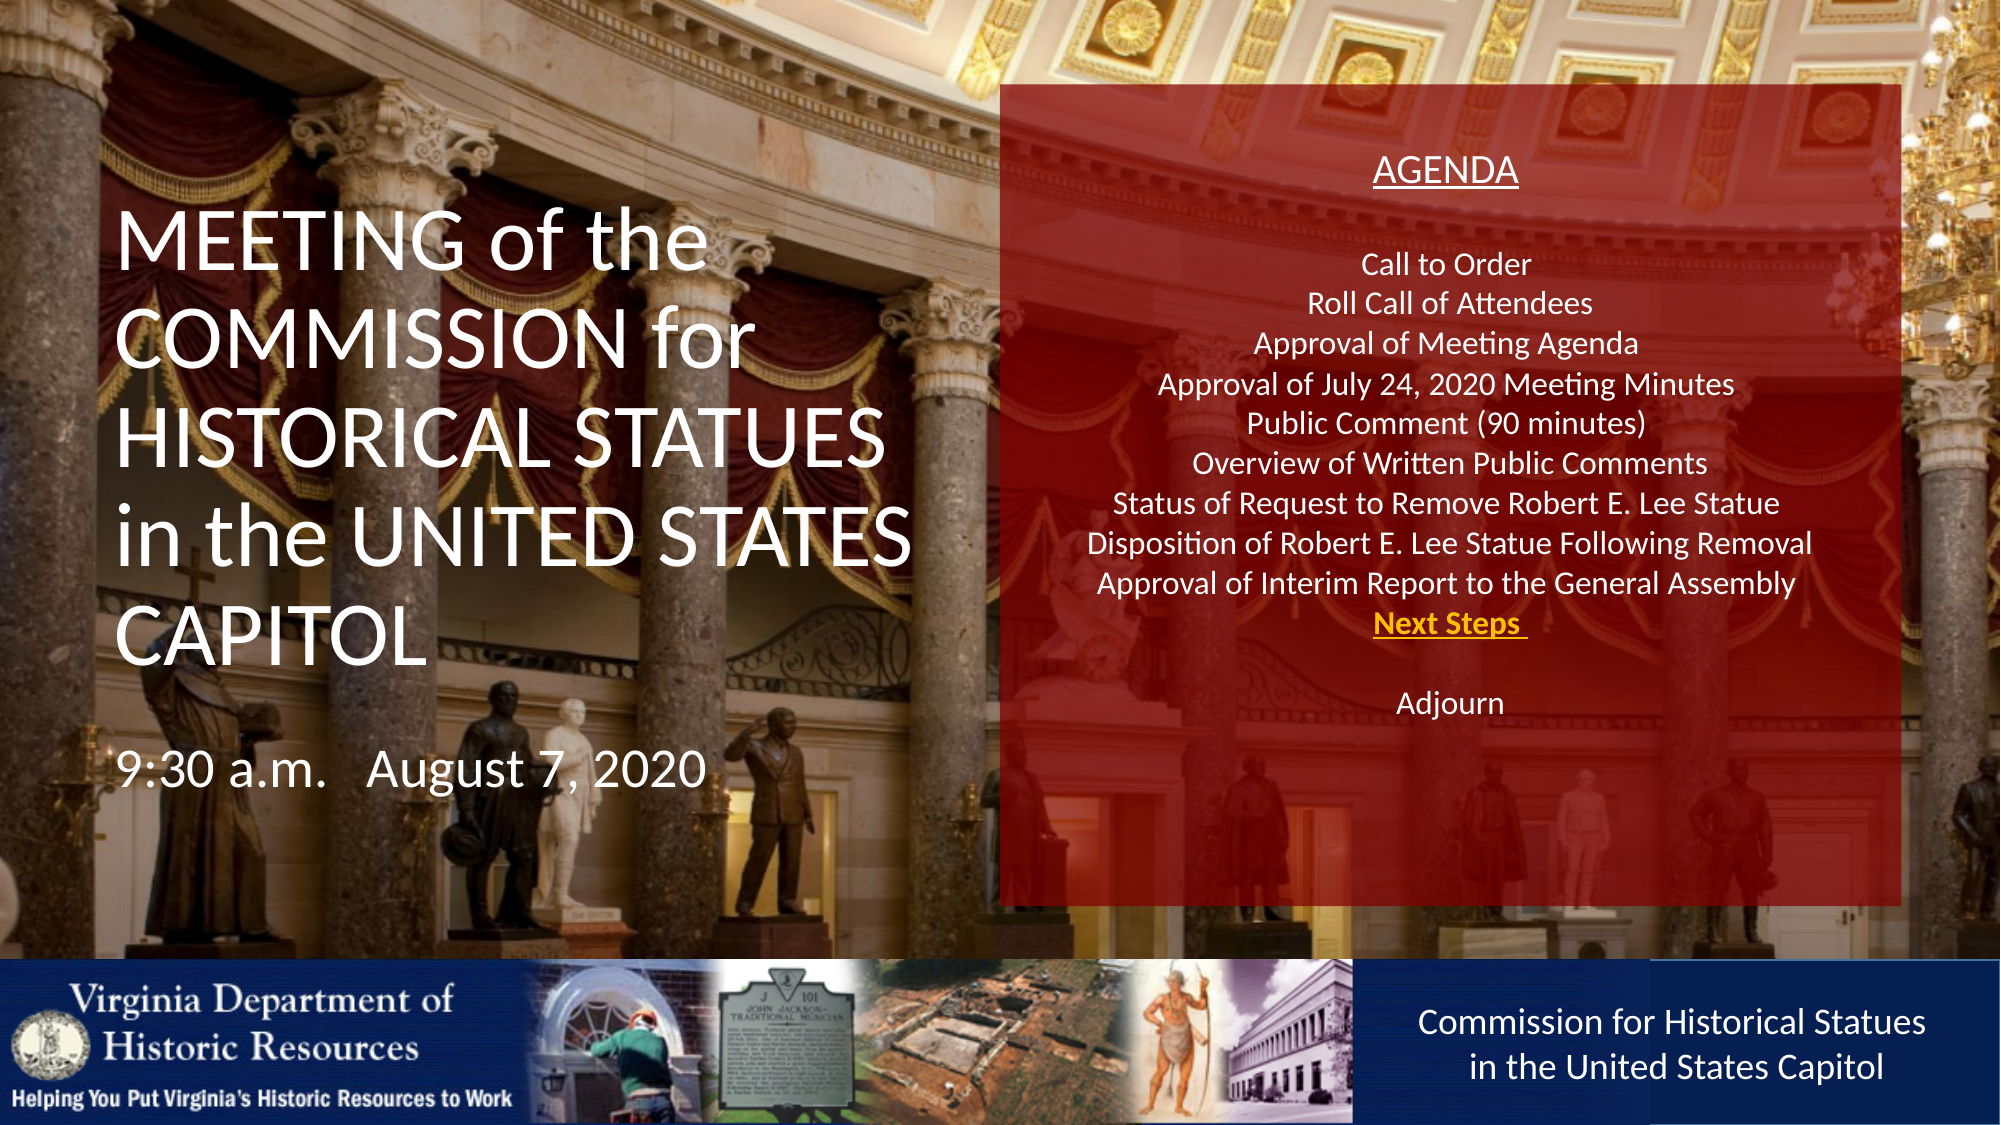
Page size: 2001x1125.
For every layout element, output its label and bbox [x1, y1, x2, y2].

picture [0, 0, 2000, 959]
text_box [0, 959, 2000, 1125]
